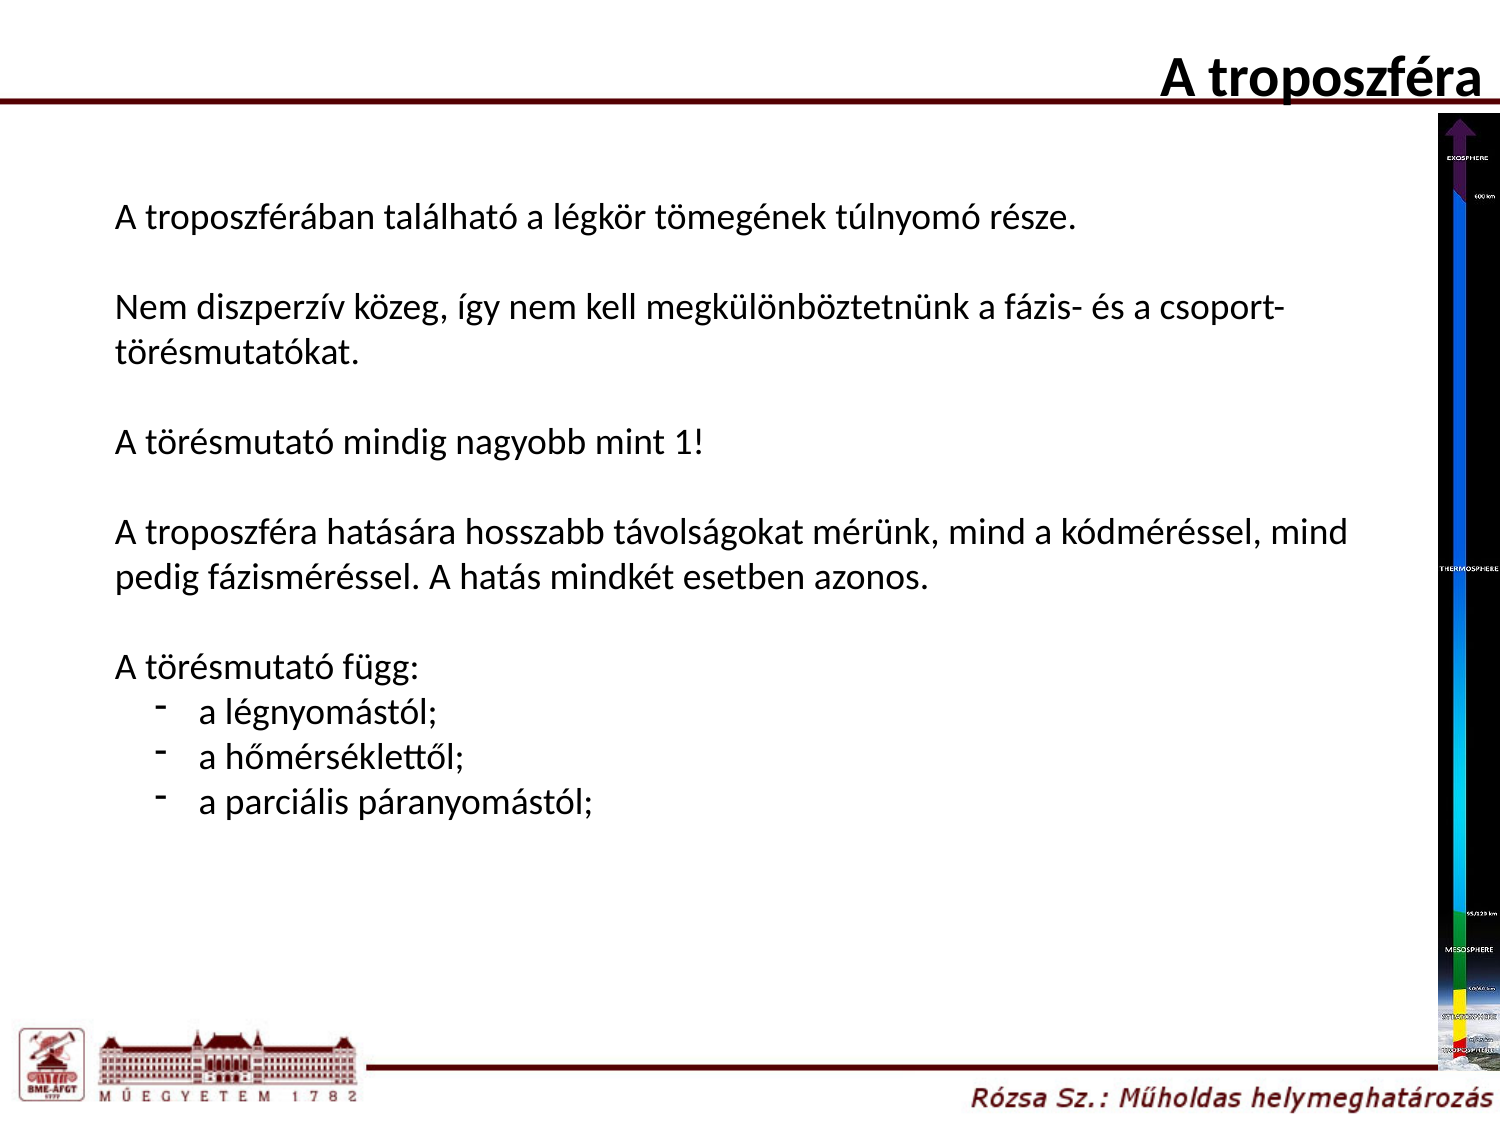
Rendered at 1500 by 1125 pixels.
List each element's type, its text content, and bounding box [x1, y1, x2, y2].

text_box A troposzférában található a légkör tömegének túlnyomó része. Nem diszperzív közeg, így nem kell megkülönböztetnünk a fázis- és a csoport-törésmutatókat. A törésmutató mindig nagyobb mint 1! A troposzféra hatására hosszabb távolságokat mérünk, mind a kódméréssel, mind pedig fázisméréssel. A hatás mindkét esetben azonos. A törésmutató függ: a légnyomástól; a hőmérséklettől; a parciális páranyomástól; [100, 184, 1424, 875]
picture [0, 0, 1500, 1125]
text_box A troposzféra [1144, 30, 1498, 116]
